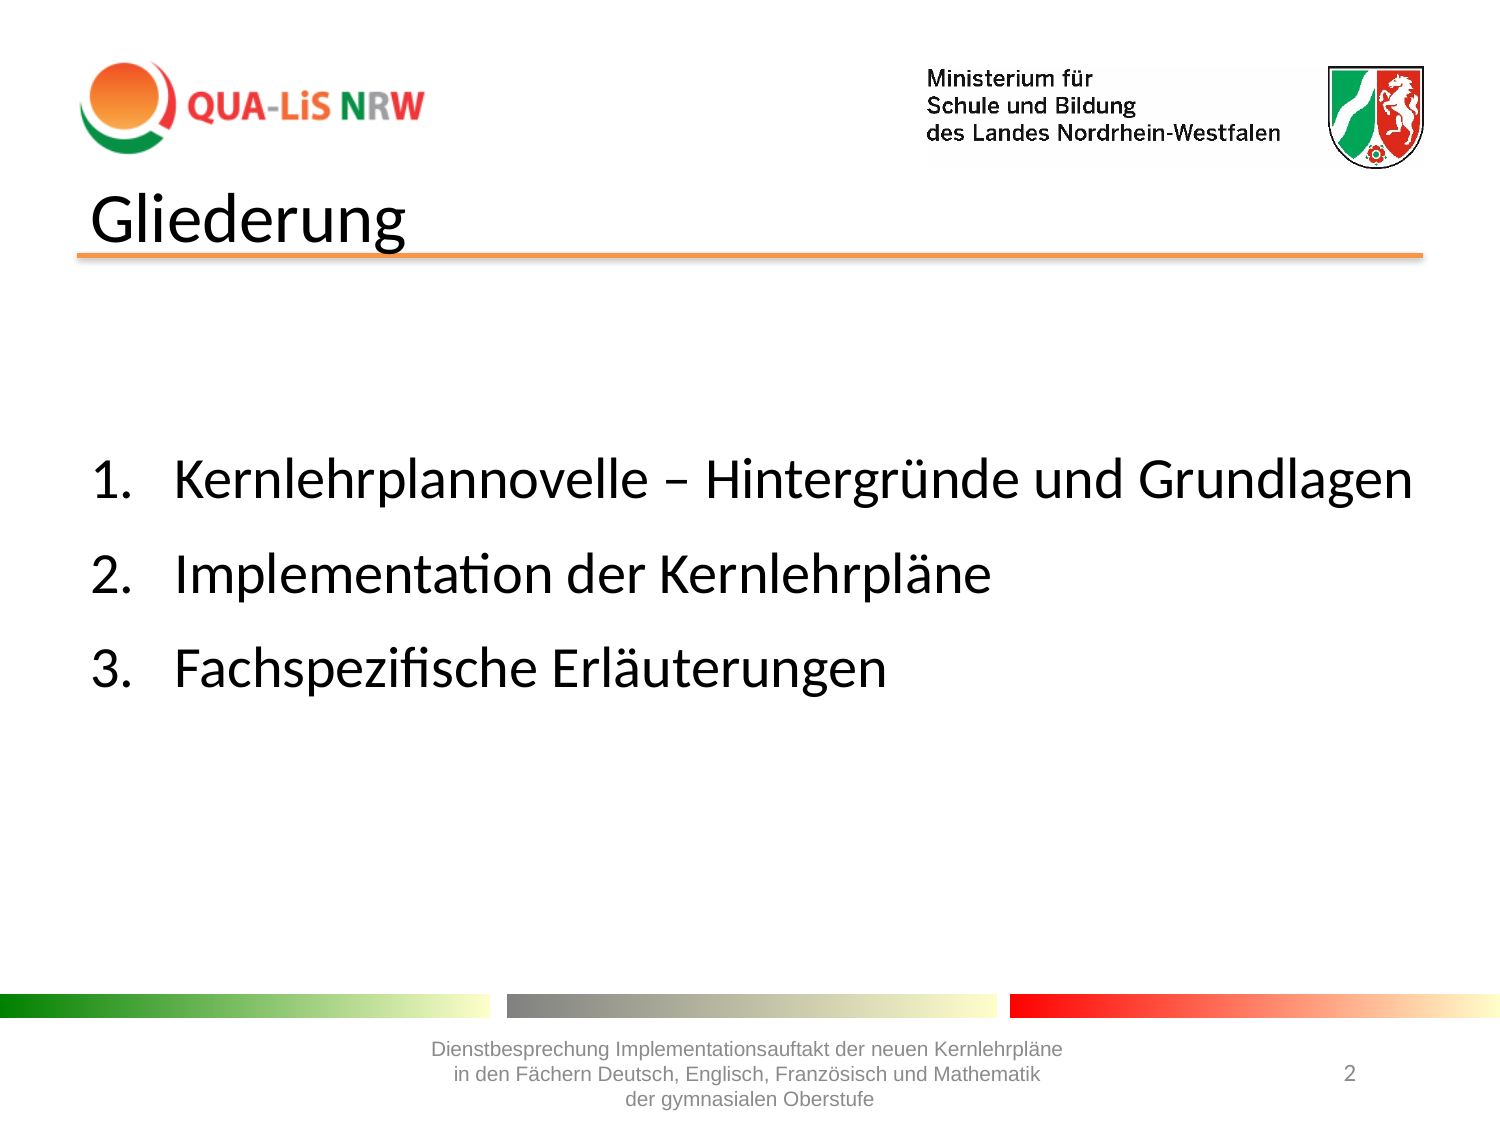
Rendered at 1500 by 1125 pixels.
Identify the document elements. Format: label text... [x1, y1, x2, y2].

title Gliederung [75, 184, 1425, 244]
text_box 2 [1328, 1049, 1425, 1110]
list Kernlehrplannovelle – Hintergründe und Grundlagen Implementation der Kernlehrpläne Fachspezifische Erläuterungen [75, 432, 1436, 969]
picture [77, 55, 431, 158]
picture [927, 66, 1424, 169]
footer Dienstbesprechung Implementationsauftakt der neuen Kernlehrpläne in den Fächern Deutsch, Englisch, Französisch und Mathematik der gymnasialen Oberstufe [383, 1031, 1117, 1116]
